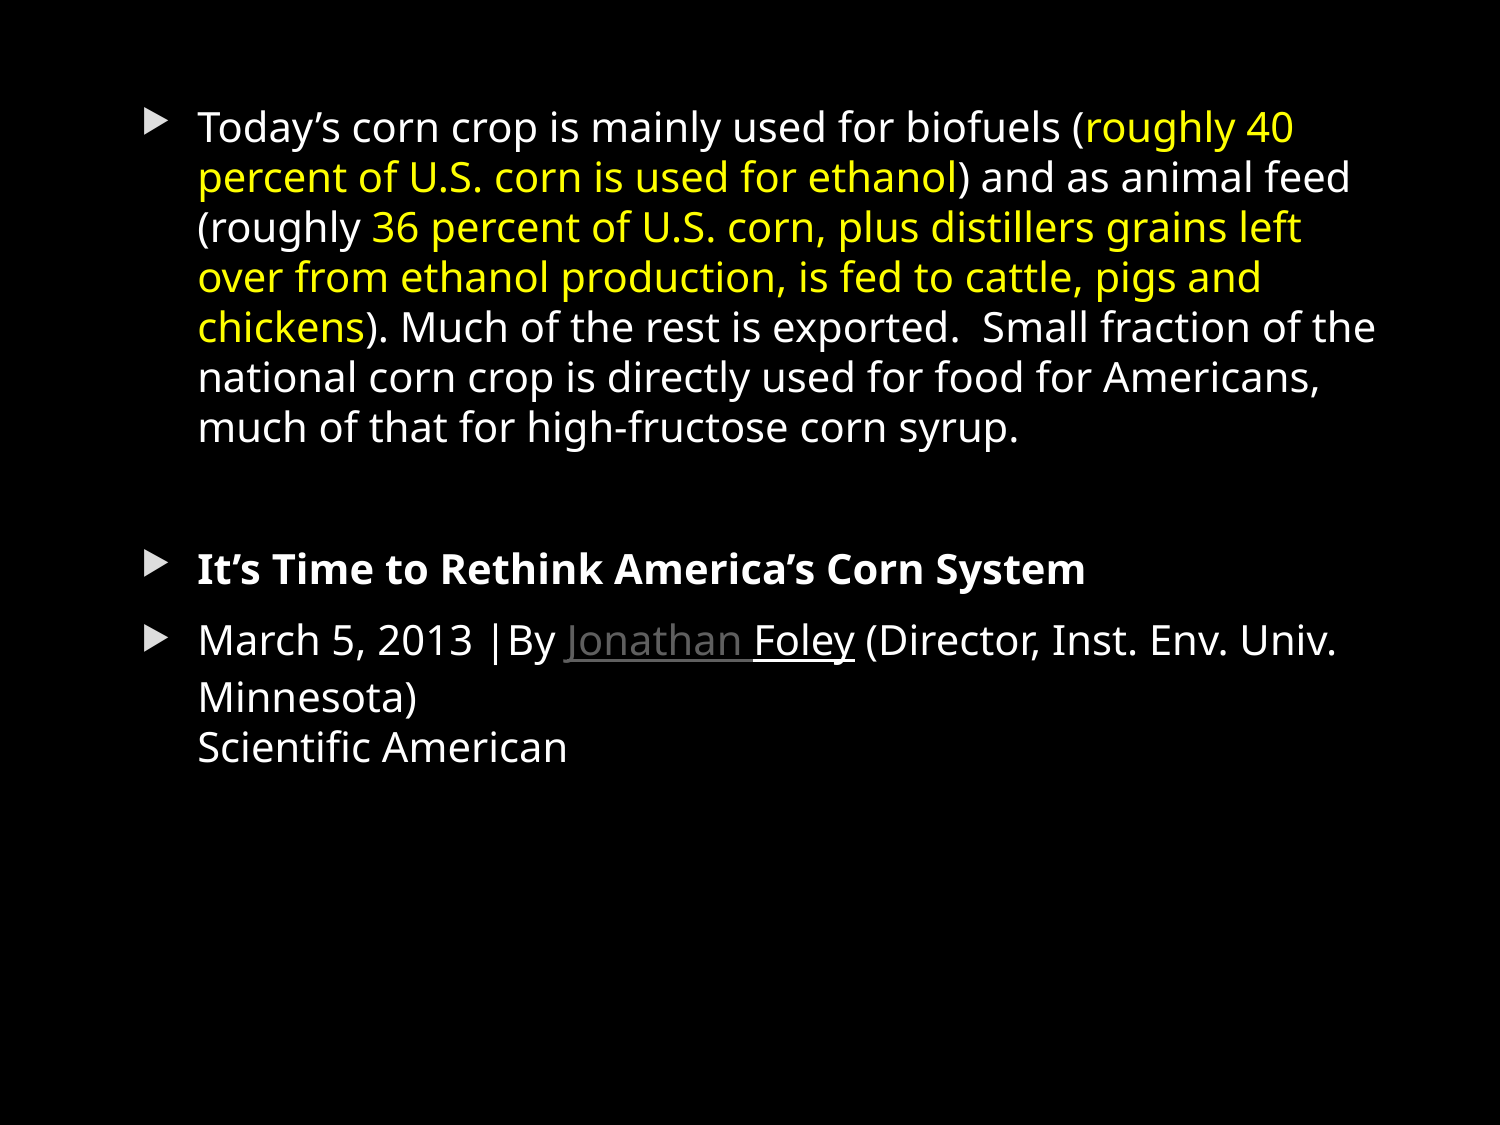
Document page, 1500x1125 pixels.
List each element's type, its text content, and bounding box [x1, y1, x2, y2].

list Today’s corn crop is mainly used for biofuels (roughly 40 percent of U.S. corn is used for ethanol) and as animal feed (roughly 36 percent of U.S. corn, plus distillers grains left over from ethanol production, is fed to cattle, pigs and chickens). Much of the rest is exported. Small fraction of the national corn crop is directly used for food for Americans, much of that for high-fructose corn syrup. It’s Time to Rethink America’s Corn System March 5, 2013 |By Jonathan Foley (Director, Inst. Env. Univ. Minnesota) Scientific American [126, 92, 1397, 935]
